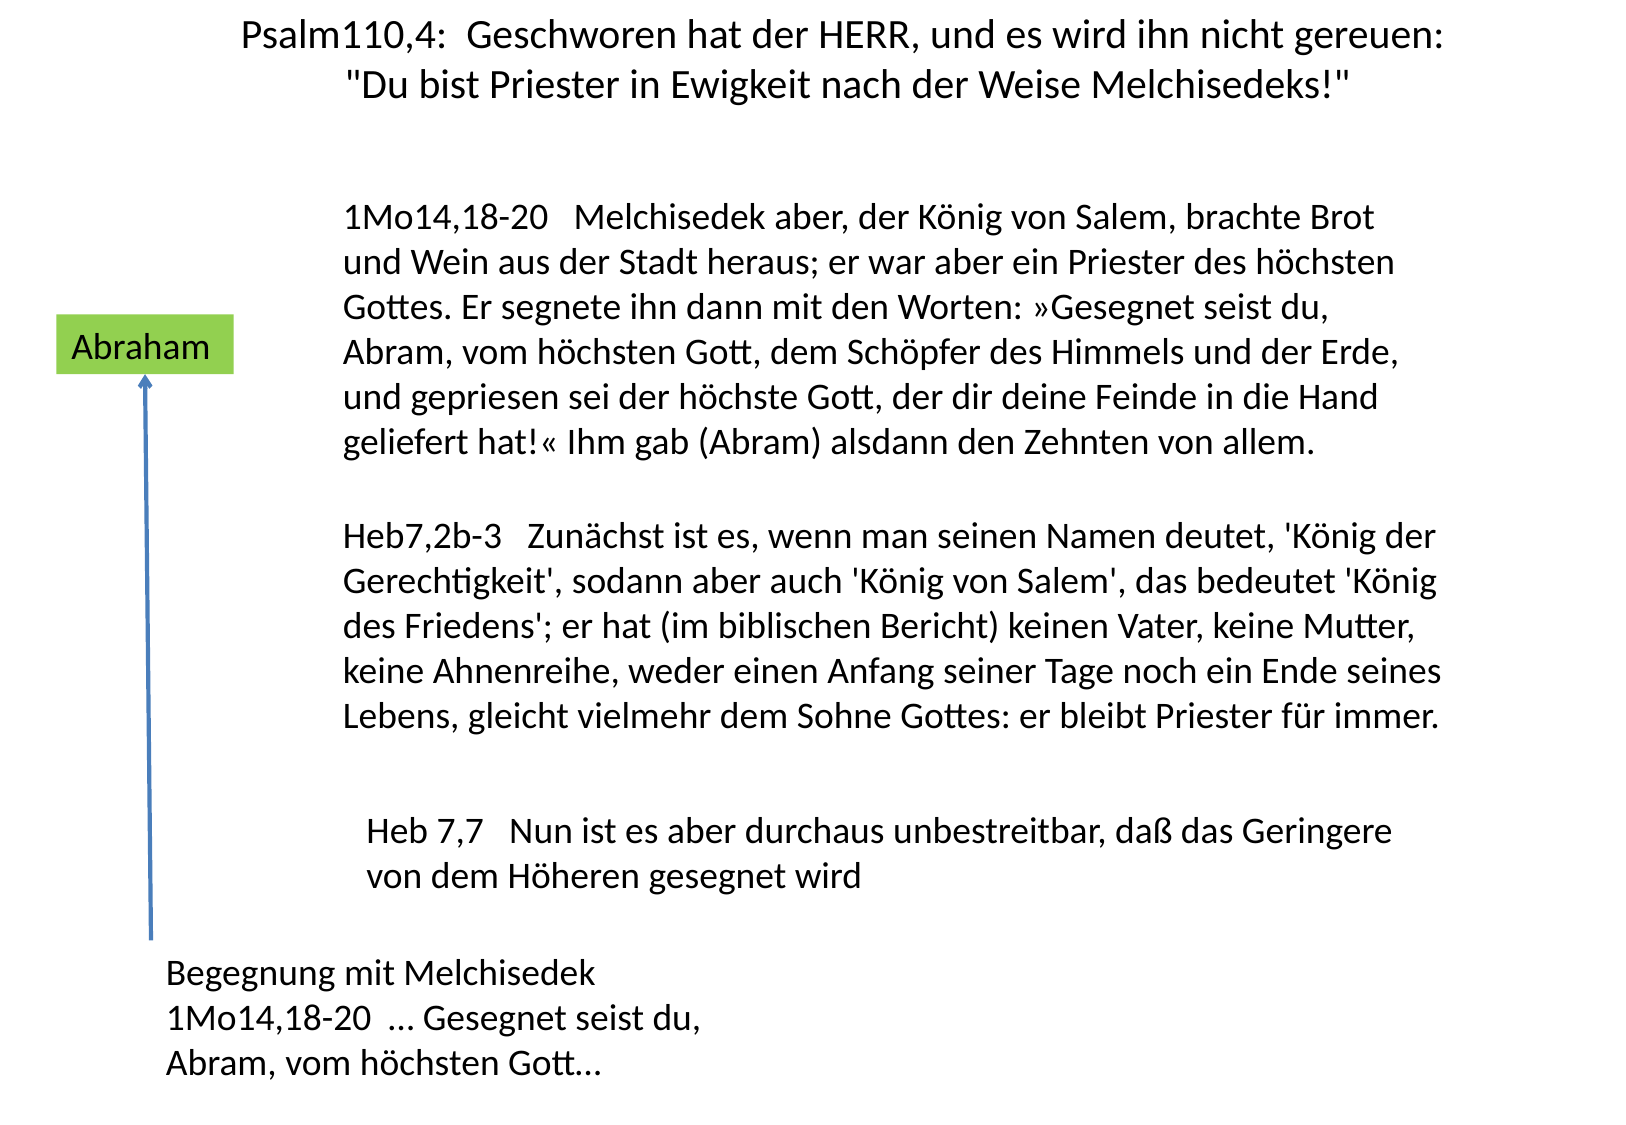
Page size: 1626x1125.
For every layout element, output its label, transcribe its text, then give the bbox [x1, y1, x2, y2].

text_box 1Mo14,18-20 Melchisedek aber, der König von Salem, brachte Brot und Wein aus der Stadt heraus; er war aber ein Priester des höchsten Gottes. Er segnete ihn dann mit den Worten: »Gesegnet seist du, Abram, vom höchsten Gott, dem Schöpfer des Himmels und der Erde, und gepriesen sei der höchste Gott, der dir deine Feinde in die Hand geliefert hat!« Ihm gab (Abram) alsdann den Zehnten von allem. [328, 184, 1427, 470]
text_box Begegnung mit Melchisedek 1Mo14,18-20 … Gesegnet seist du, Abram, vom höchsten Gott… [151, 940, 718, 1091]
text_box Heb7,2b-3 Zunächst ist es, wenn man seinen Namen deutet, 'König der Gerechtigkeit', sodann aber auch 'König von Salem', das bedeutet 'König des Friedens'; er hat (im biblischen Bericht) keinen Vater, keine Mutter, keine Ahnenreihe, weder einen Anfang seiner Tage noch ein Ende seines Lebens, gleicht vielmehr dem Sohne Gottes: er bleibt Priester für immer. [328, 503, 1486, 744]
text_box Heb 7,7 Nun ist es aber durchaus unbestreitbar, daß das Geringere von dem Höheren gesegnet wird [351, 798, 1427, 904]
text_box Abraham [56, 314, 234, 375]
text_box Psalm110,4: Geschworen hat der HERR, und es wird ihn nicht gereuen: "Du bist Priester in Ewigkeit nach der Weise Melchisedeks!" [186, 0, 1510, 115]
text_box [144, 374, 152, 941]
